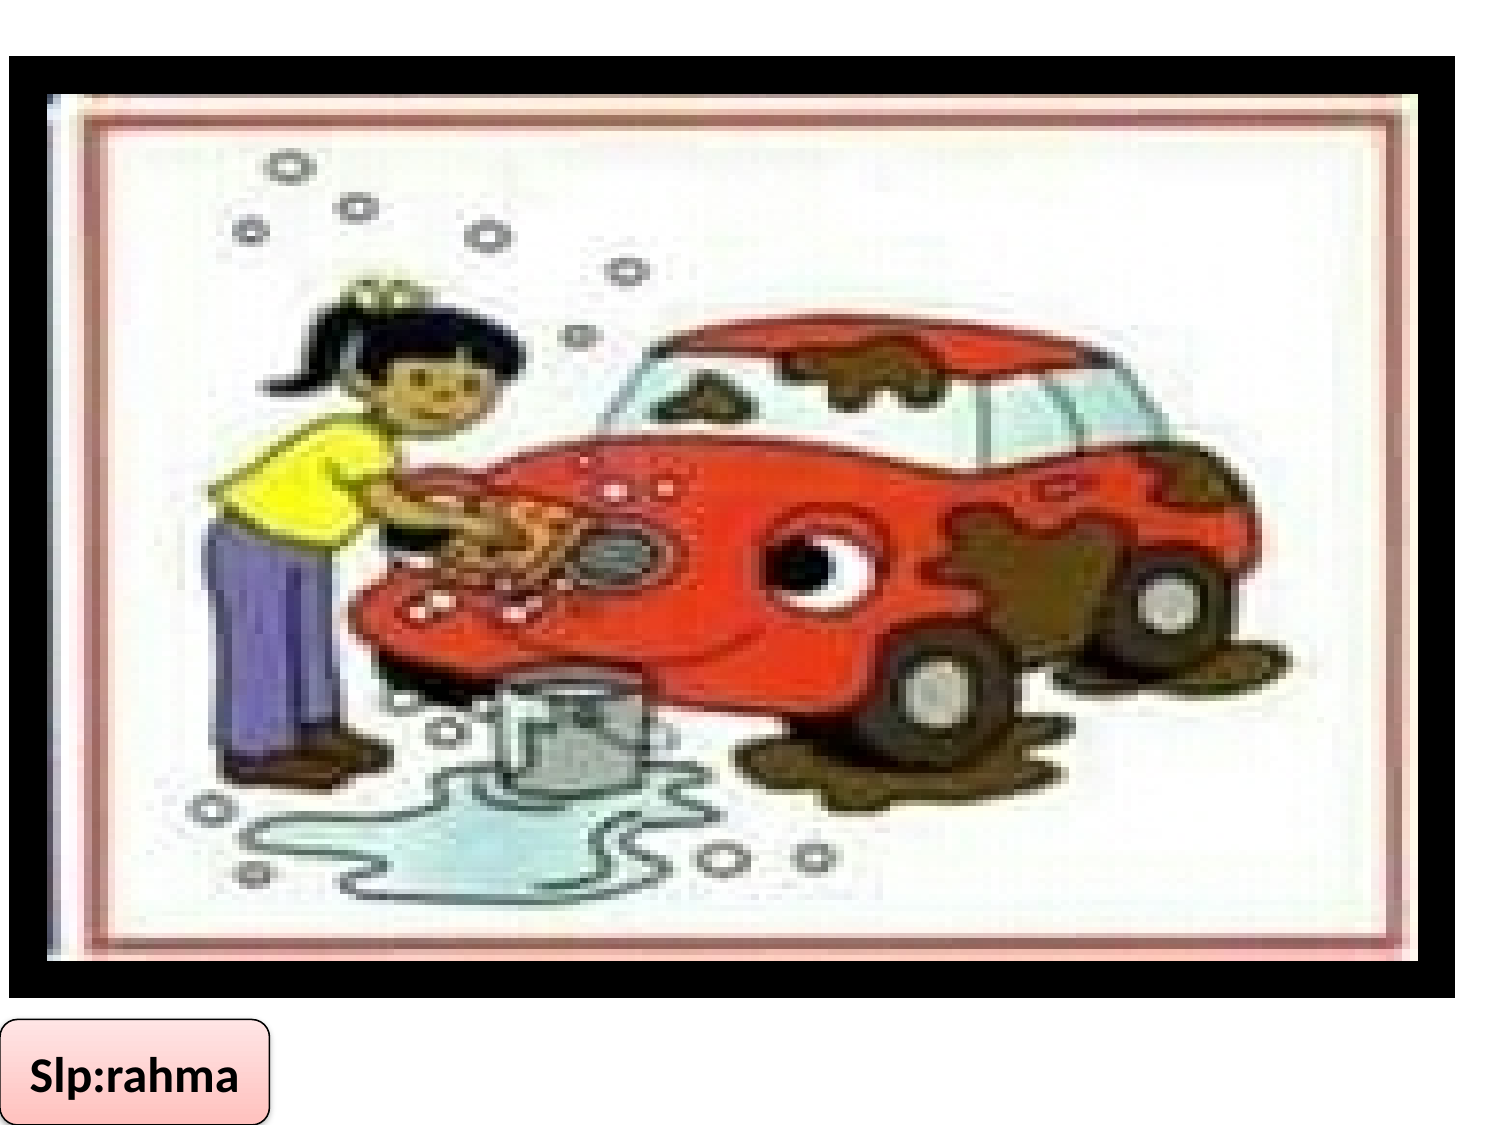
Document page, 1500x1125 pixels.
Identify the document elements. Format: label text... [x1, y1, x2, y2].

picture [46, 93, 1419, 962]
text_box Slp:rahma [0, 1018, 271, 1125]
